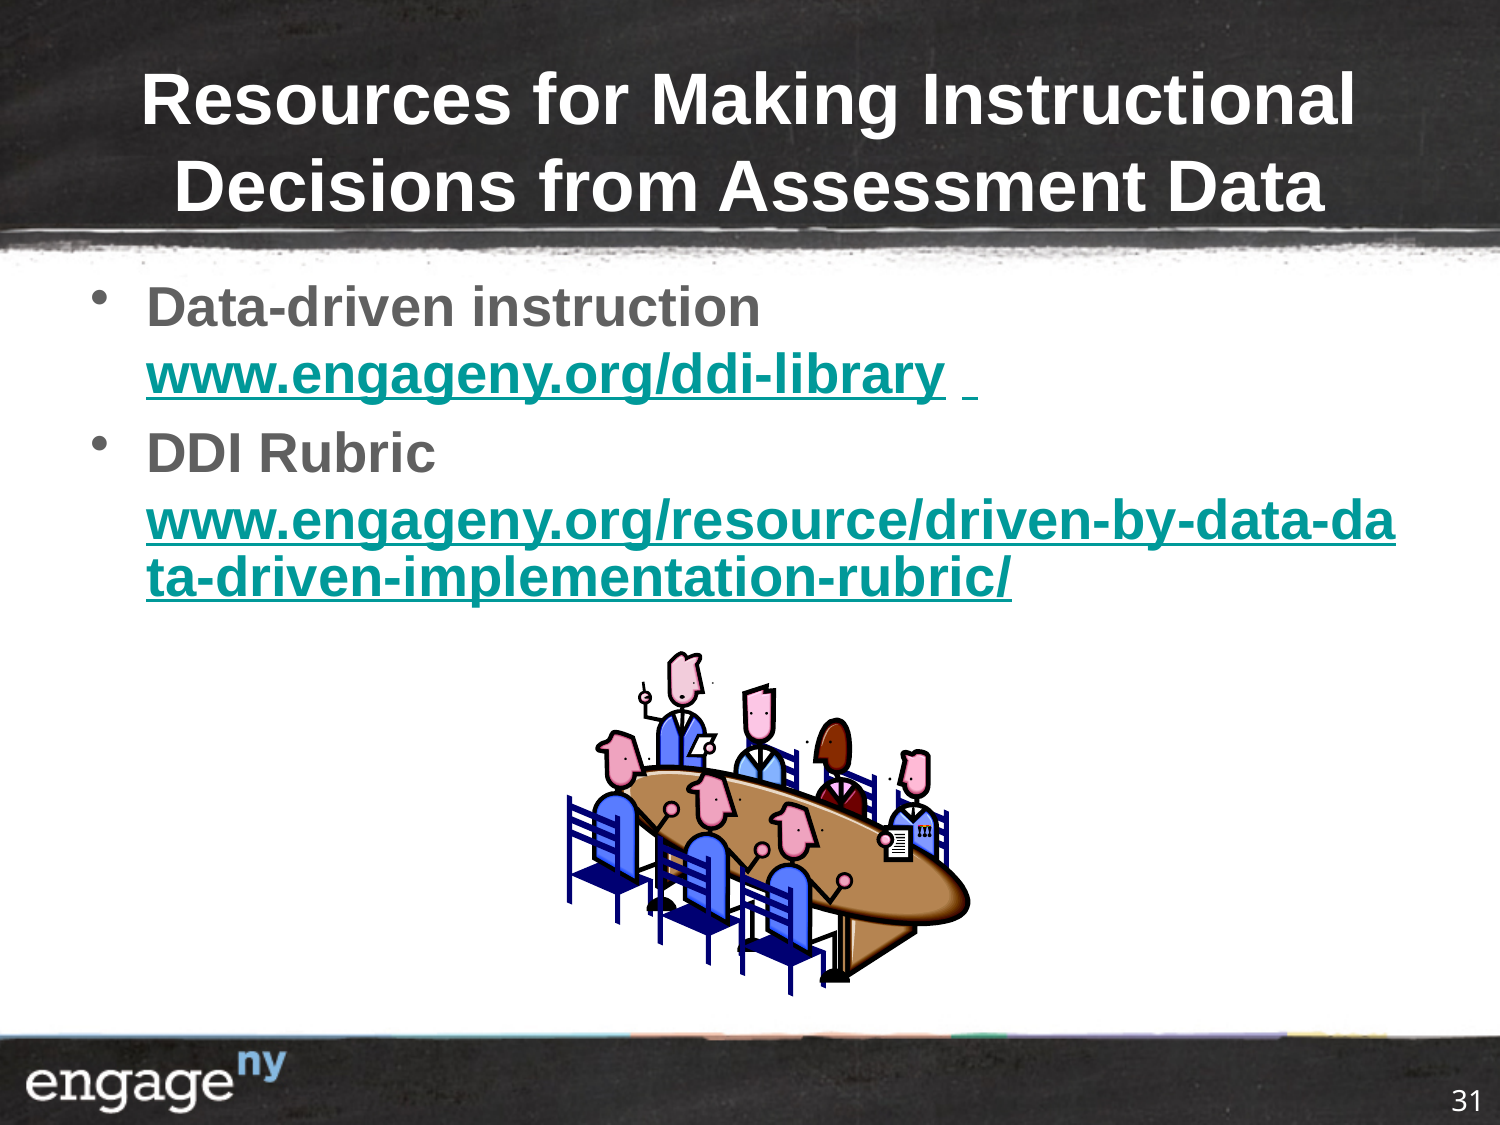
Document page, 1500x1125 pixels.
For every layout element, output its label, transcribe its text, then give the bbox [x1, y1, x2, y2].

title Resources for Making Instructional Decisions from Assessment Data [75, 45, 1425, 233]
list Data-driven instruction www.engageny.org/ddi-library DDI Rubric www.engageny.org/resource/driven-by-data-data-driven-implementation-rubric/ [75, 262, 1425, 1005]
picture [0, 1003, 1500, 1125]
picture [0, 0, 1500, 293]
picture [566, 649, 972, 997]
slide_number 31 [1149, 1074, 1500, 1125]
